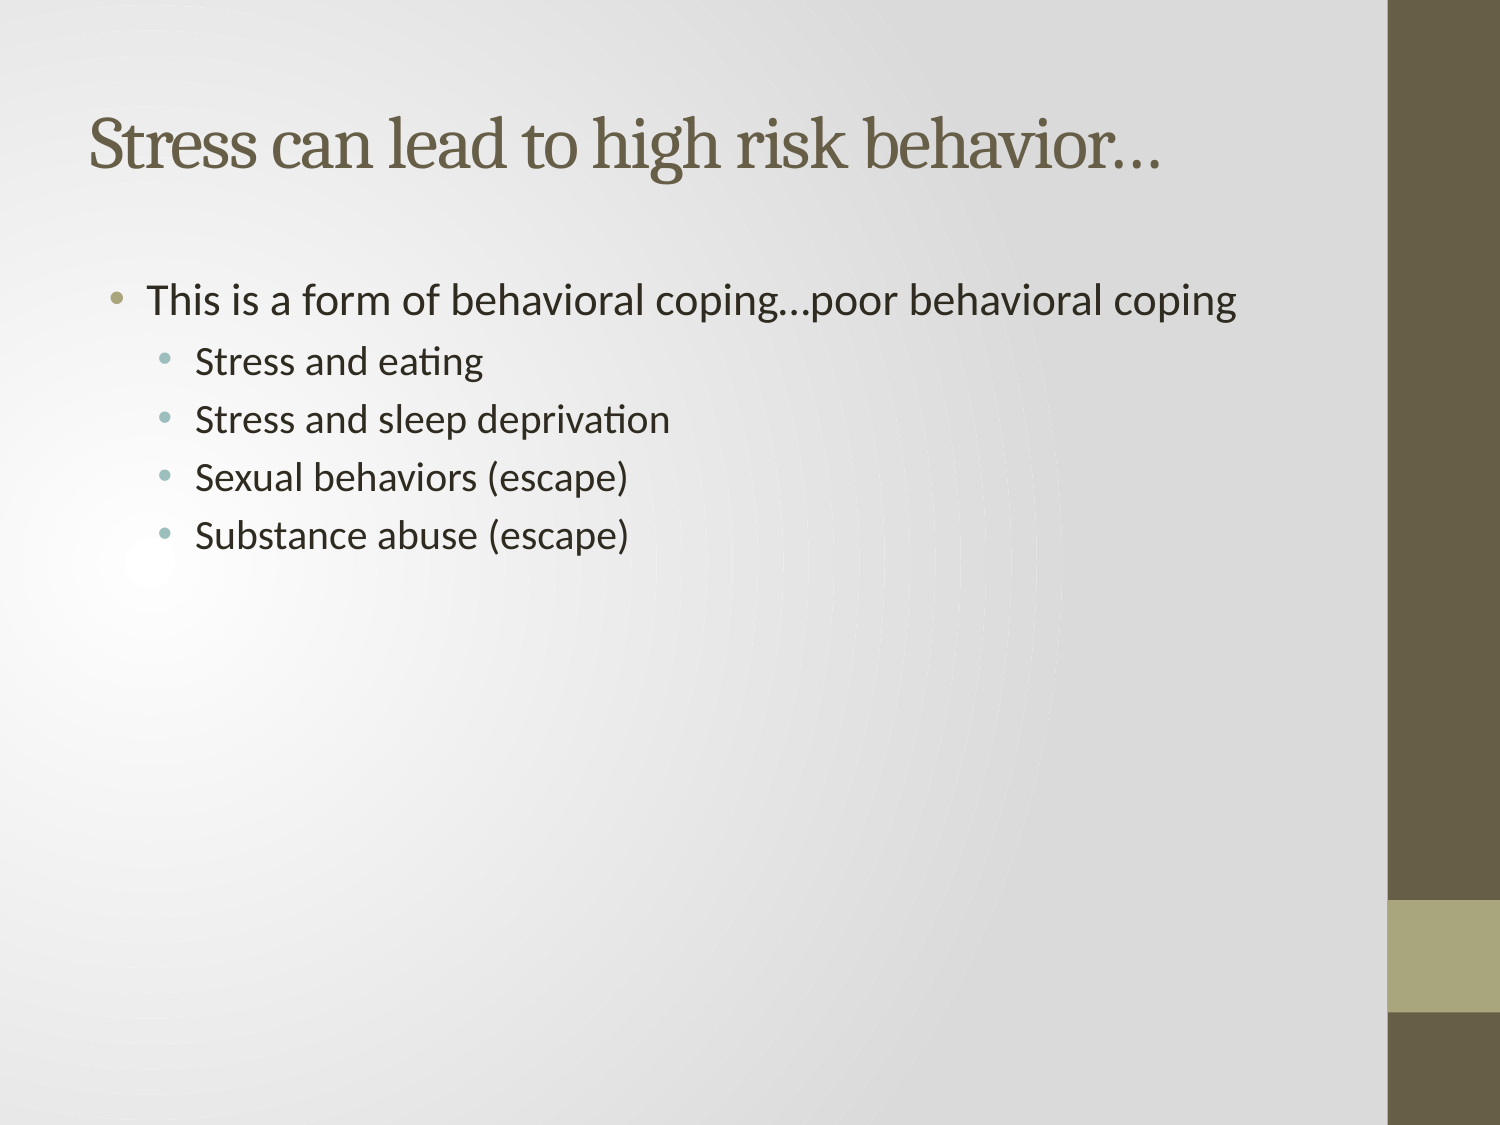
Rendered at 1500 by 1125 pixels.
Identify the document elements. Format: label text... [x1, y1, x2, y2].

title Stress can lead to high risk behavior… [75, 45, 1325, 233]
list This is a form of behavioral coping…poor behavioral coping Stress and eating Stress and sleep deprivation Sexual behaviors (escape) Substance abuse (escape) [75, 262, 1325, 1050]
